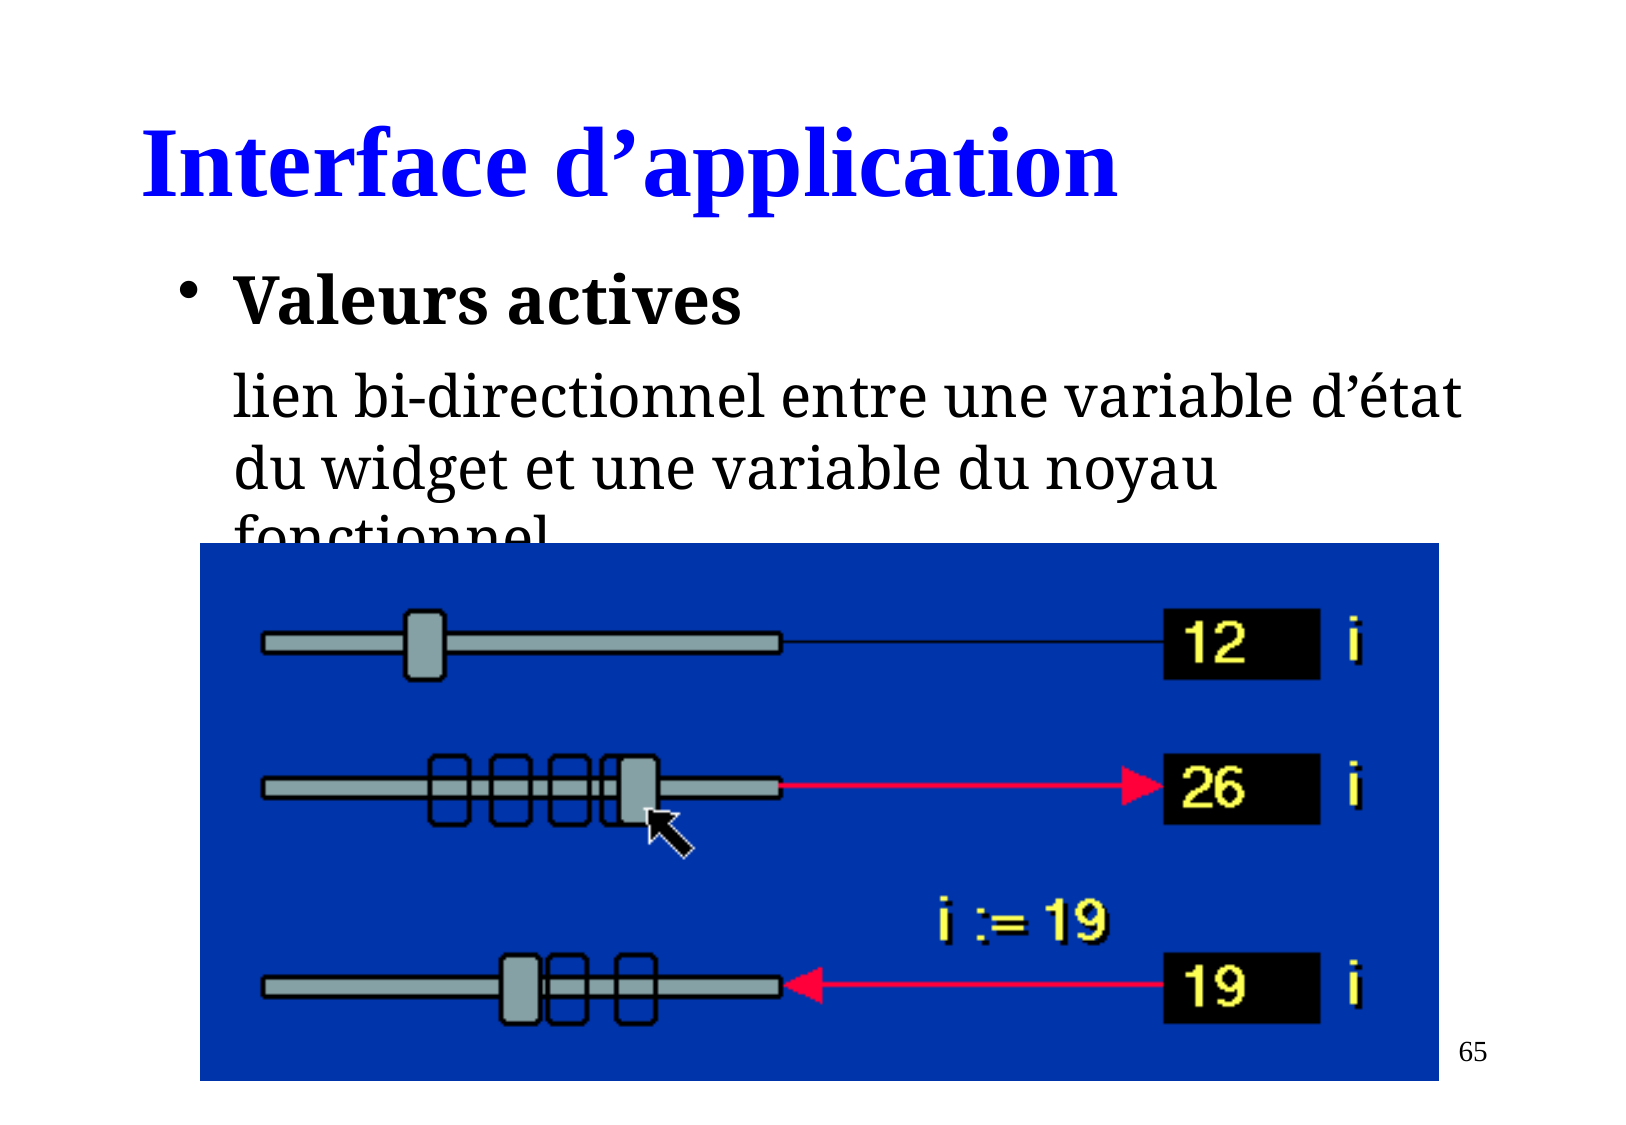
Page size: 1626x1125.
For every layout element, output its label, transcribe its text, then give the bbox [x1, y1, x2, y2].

picture [199, 543, 1439, 1082]
title Interface d’application [125, 62, 1507, 250]
list Valeurs actives lien bi-directionnel entre une variable d’état du widget et une variable du noyau fonctionnel [162, 249, 1513, 1113]
